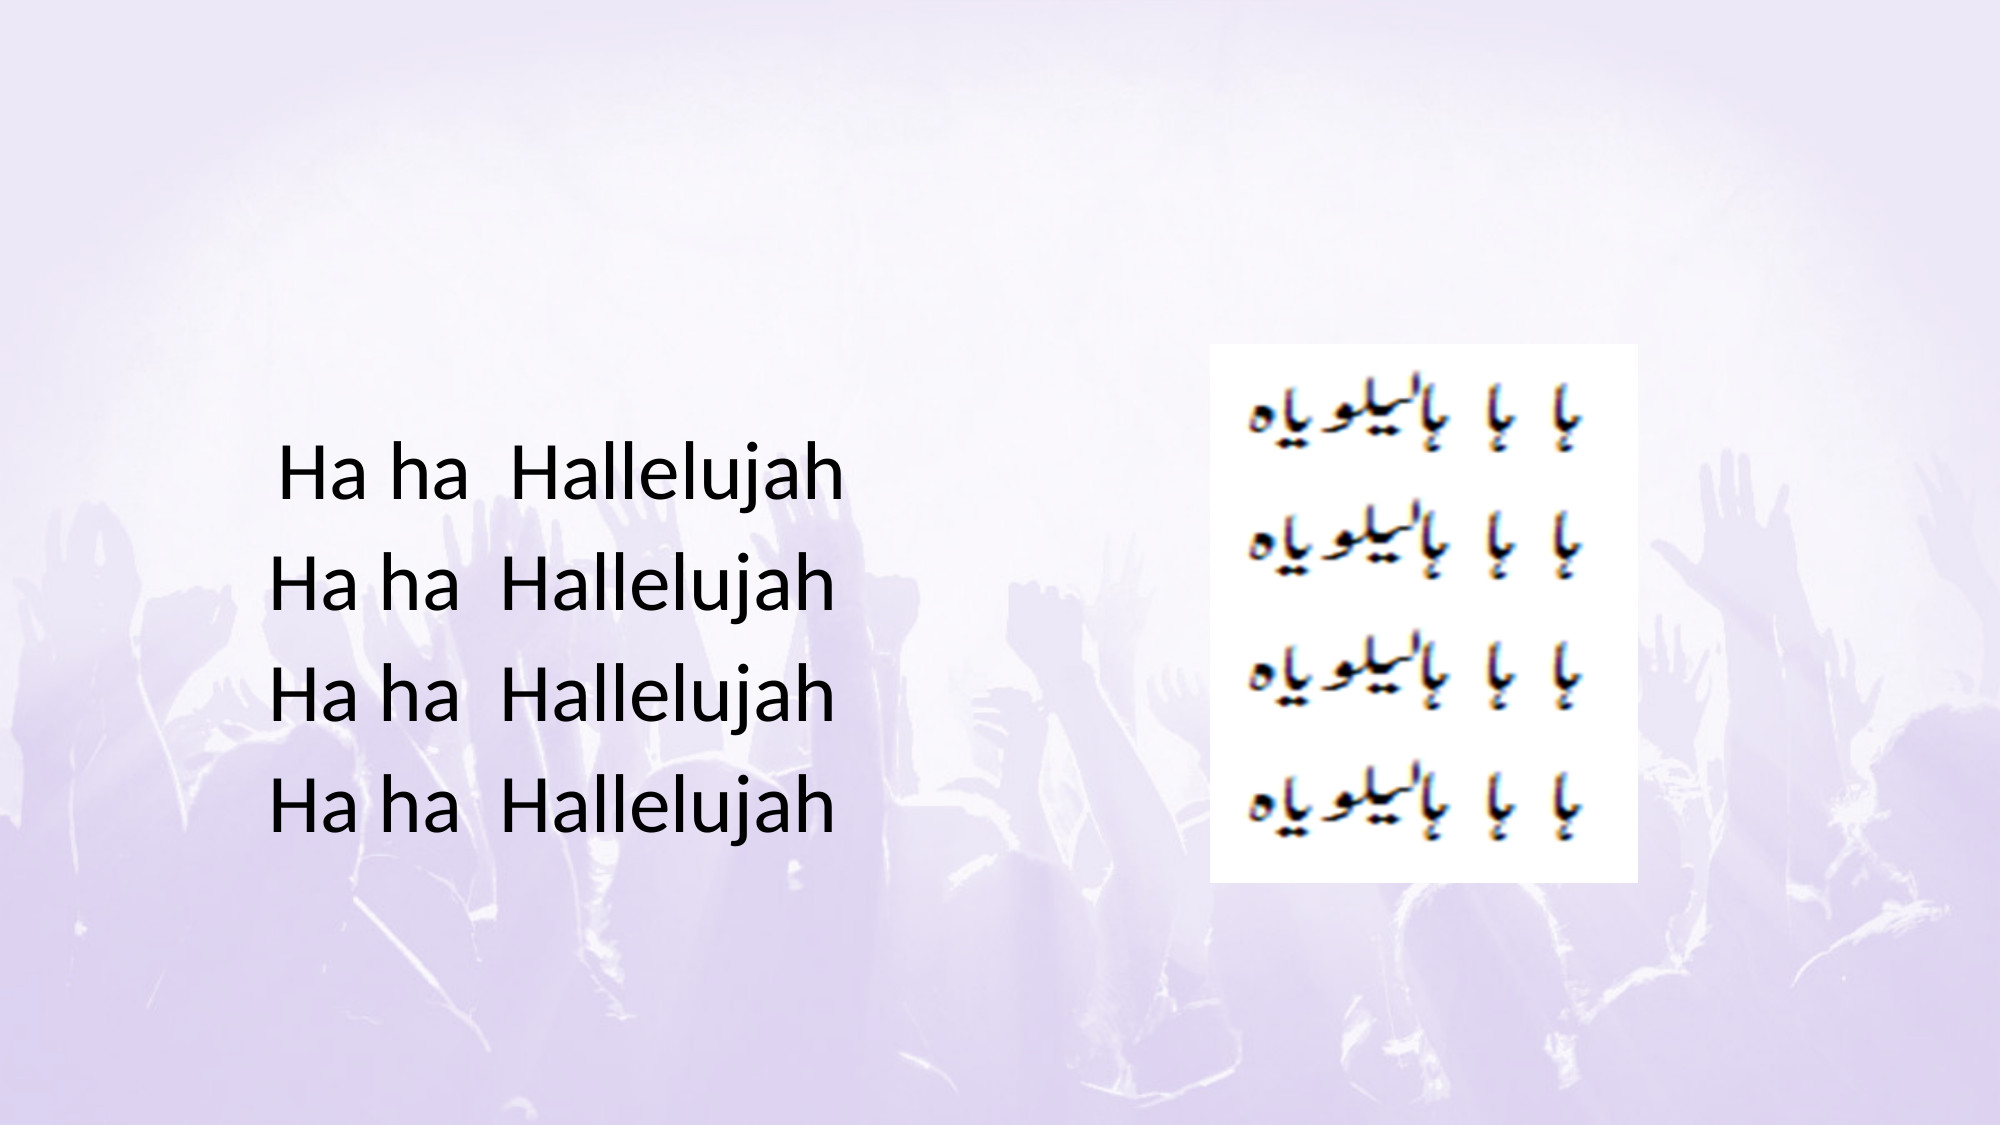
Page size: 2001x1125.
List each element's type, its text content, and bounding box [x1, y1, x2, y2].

list Ha ha Hallelujah Ha ha Hallelujah Ha ha Hallelujah Ha ha Hallelujah [137, 299, 988, 1014]
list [1210, 344, 1638, 884]
